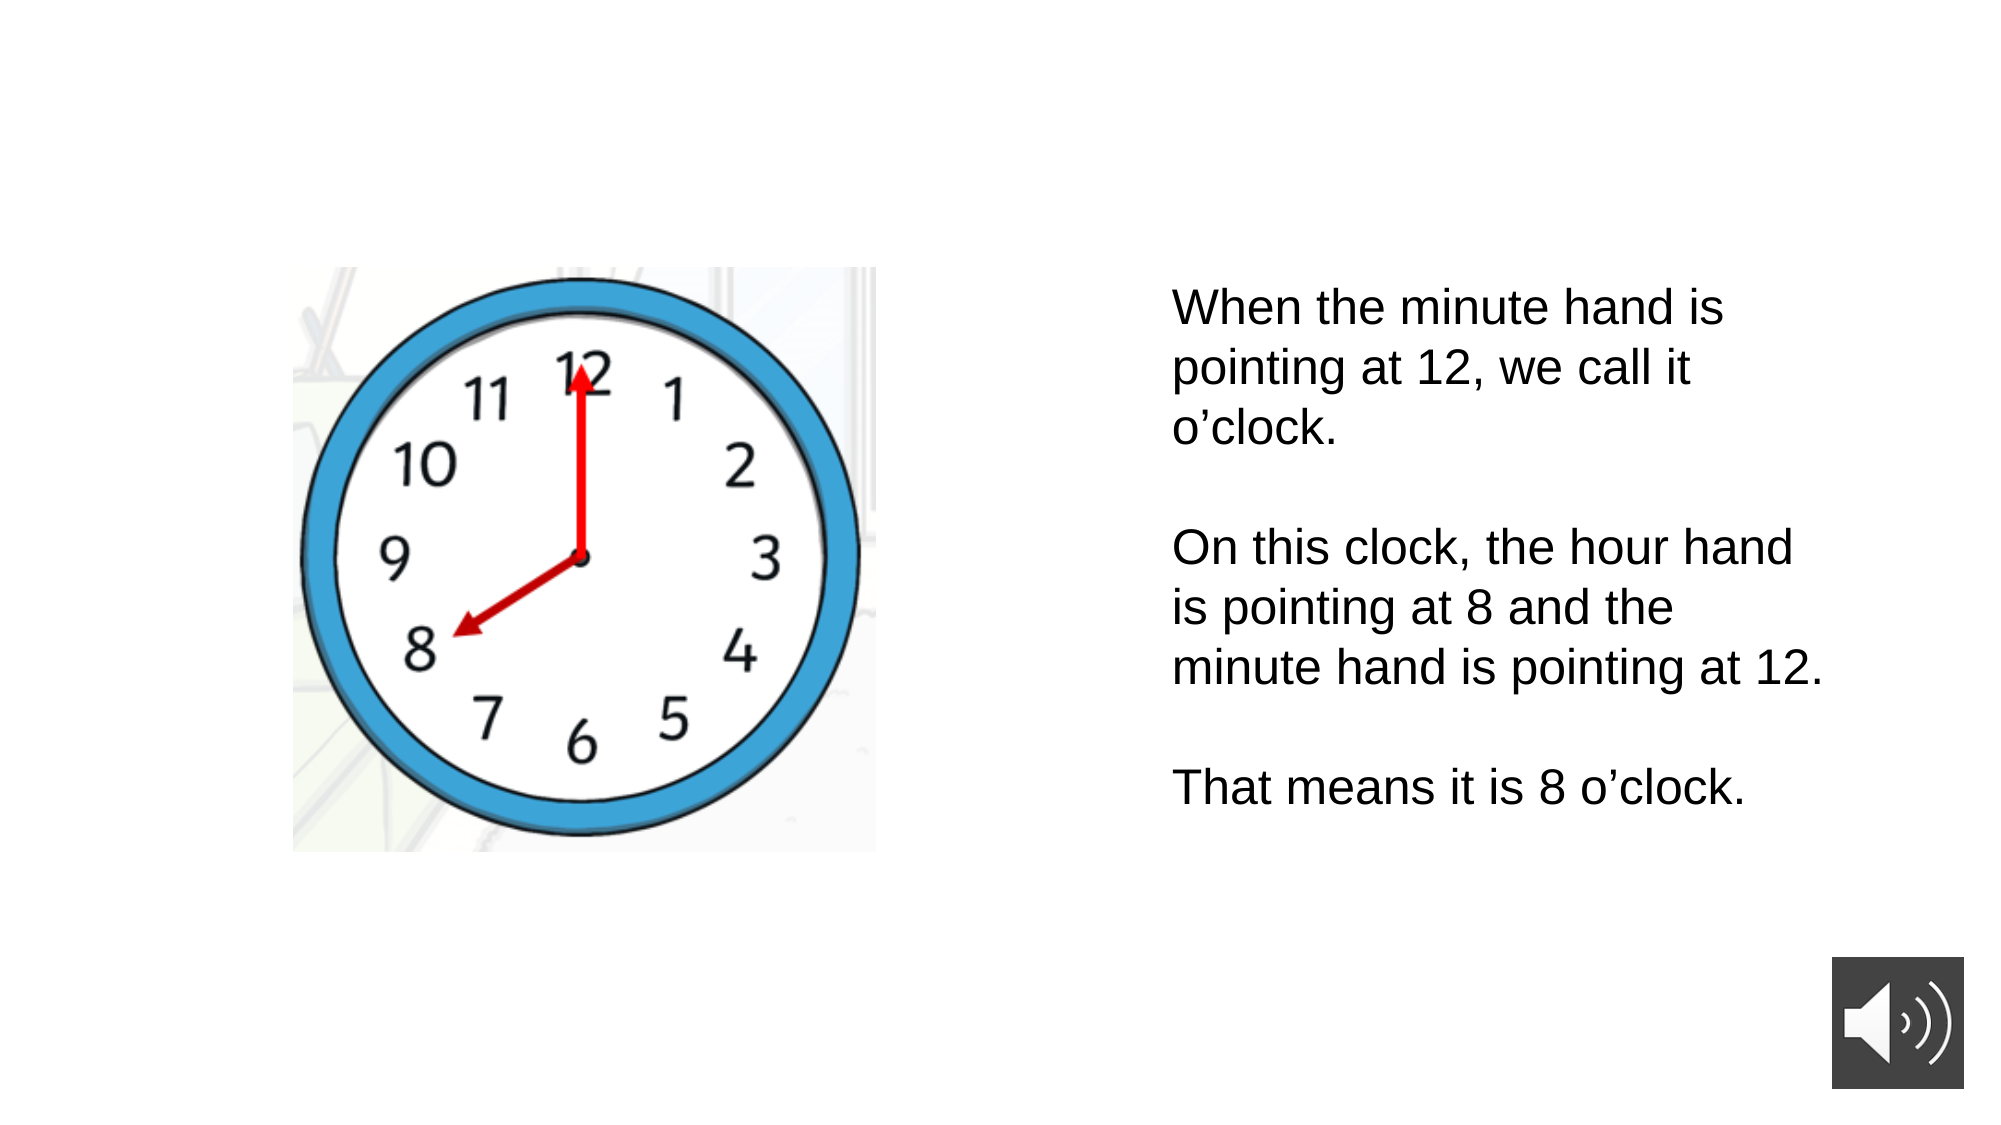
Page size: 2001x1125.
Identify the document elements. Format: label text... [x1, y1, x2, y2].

text_box When the minute hand is pointing at 12, we call it o’clock. On this clock, the hour hand is pointing at 8 and the minute hand is pointing at 12. That means it is 8 o’clock. [1157, 267, 1843, 823]
picture [293, 267, 876, 852]
picture [1831, 956, 1965, 1090]
